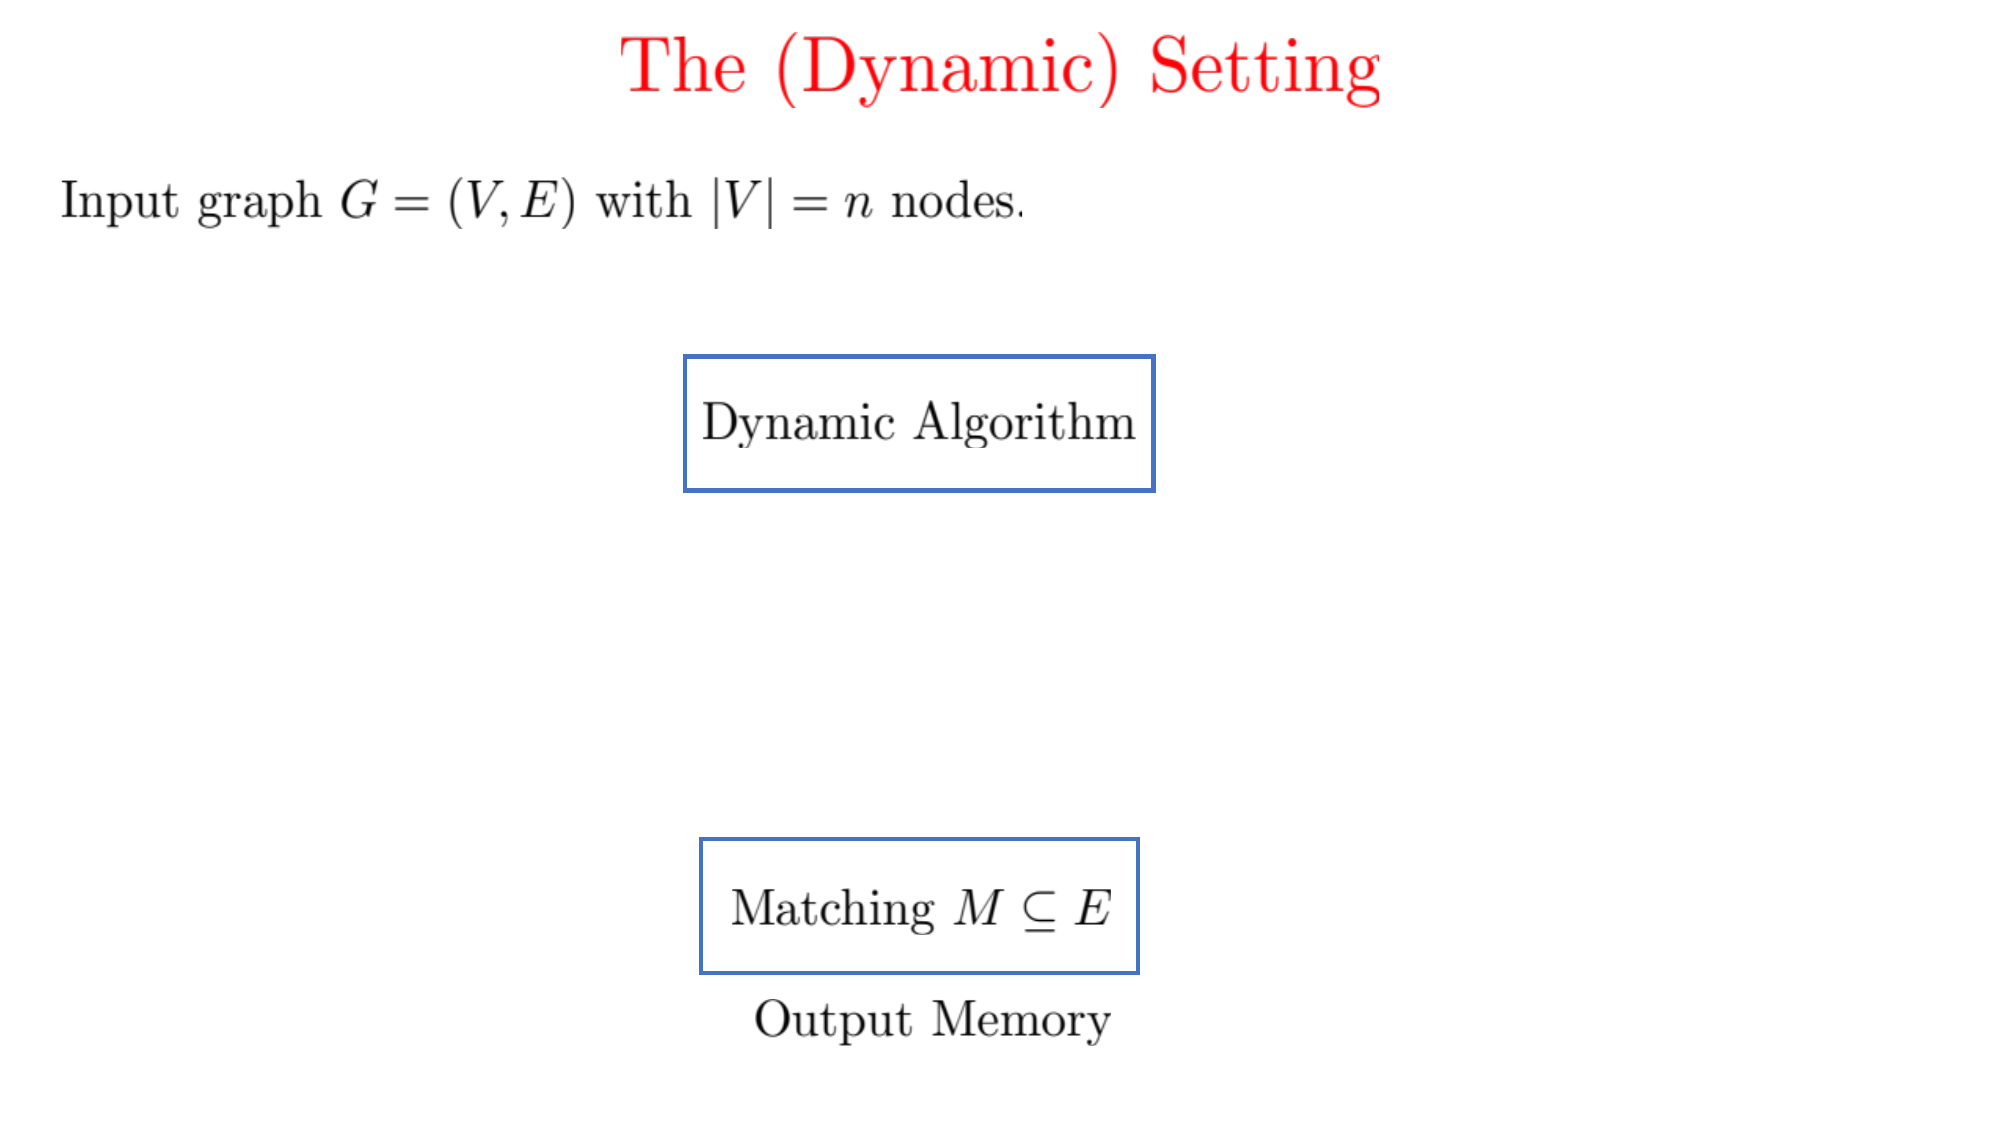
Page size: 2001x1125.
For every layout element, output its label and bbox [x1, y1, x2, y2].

picture [754, 999, 1111, 1046]
text_box [684, 356, 1155, 492]
text_box [700, 838, 1139, 974]
picture [731, 888, 1111, 935]
picture [61, 176, 1023, 229]
picture [620, 32, 1380, 108]
picture [702, 399, 1137, 448]
